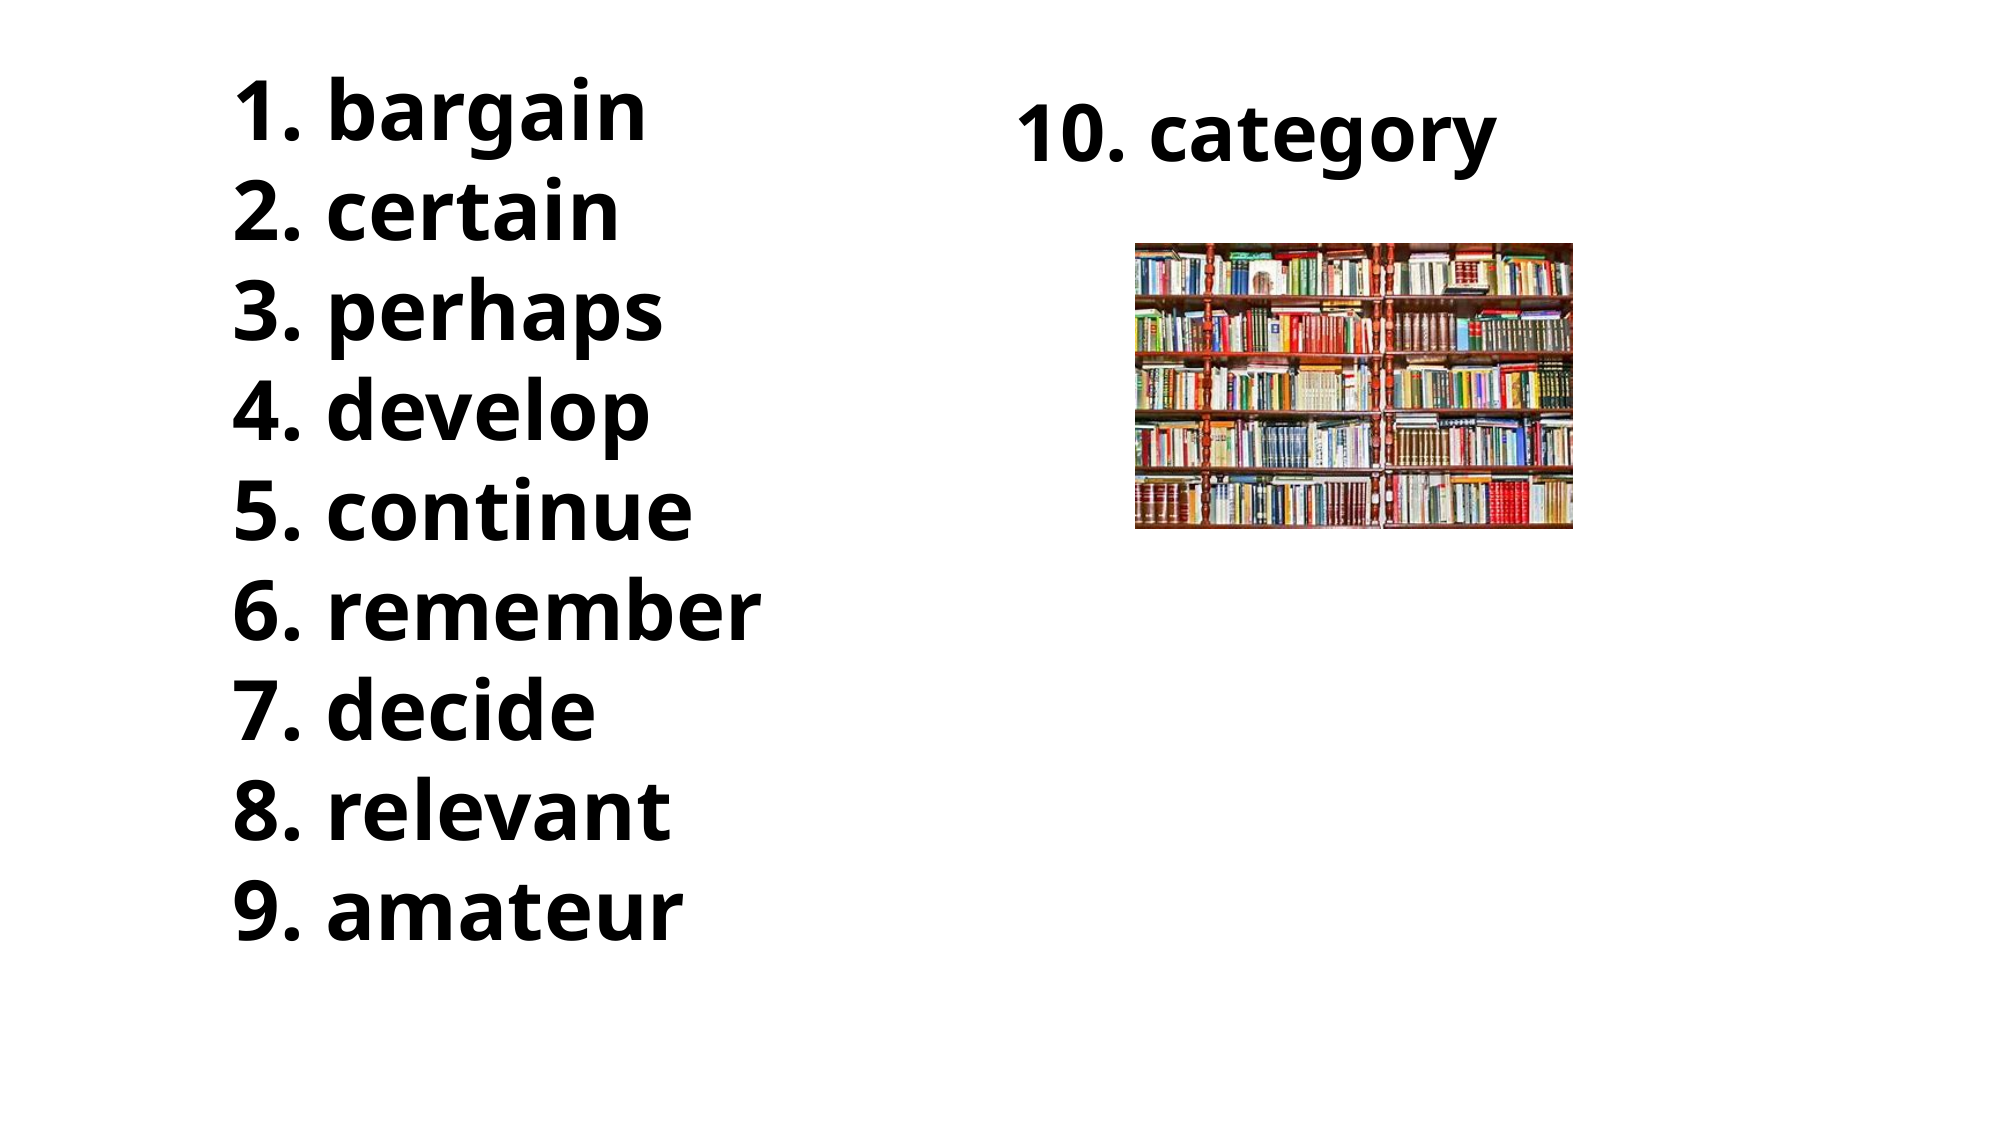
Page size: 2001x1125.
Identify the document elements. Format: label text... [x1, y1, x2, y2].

picture [1135, 243, 1573, 529]
text_box bargain certain perhaps develop continue remember 7. decide 8. relevant 9. amateur [218, 49, 914, 1065]
text_box 10. category [999, 75, 1885, 280]
